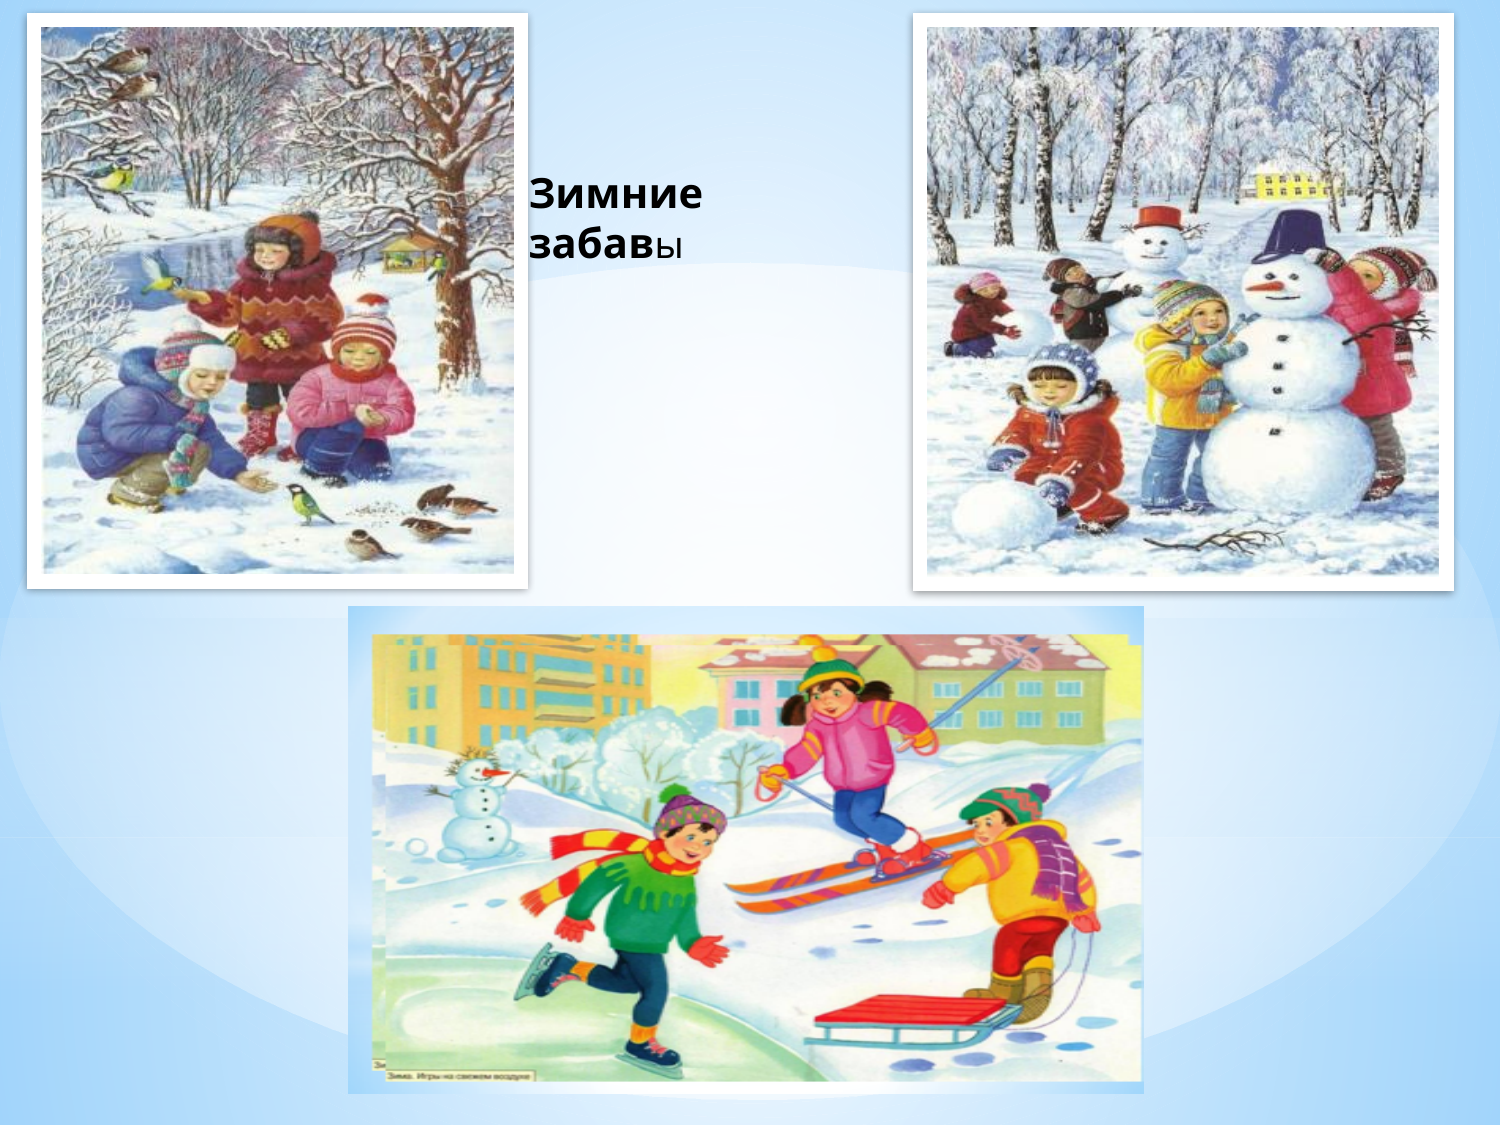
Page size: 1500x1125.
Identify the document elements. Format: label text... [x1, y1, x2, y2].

picture [926, 26, 1440, 577]
picture [348, 606, 1145, 1095]
picture [41, 27, 514, 575]
text_box Зимние забавы [521, 158, 880, 274]
